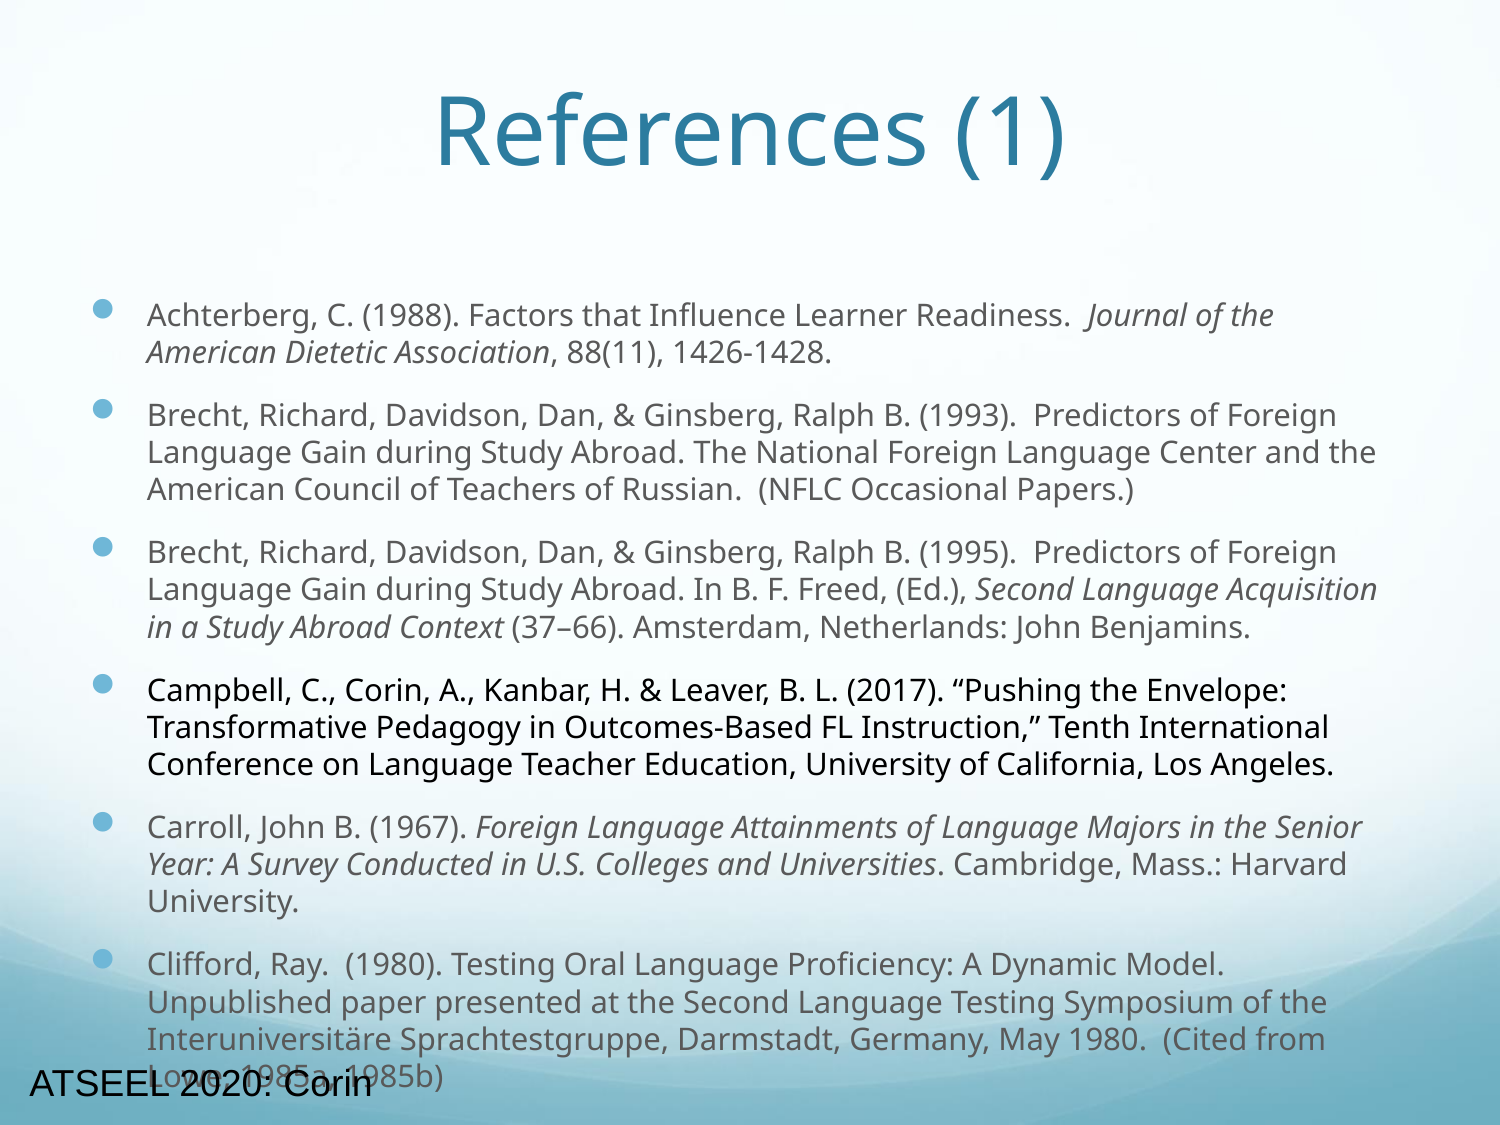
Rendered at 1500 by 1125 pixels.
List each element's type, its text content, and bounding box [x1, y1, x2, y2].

list Achterberg, C. (1988). Factors that Influence Learner Readiness. Journal of the American Dietetic Association, 88(11), 1426-1428. Brecht, Richard, Davidson, Dan, & Ginsberg, Ralph B. (1993). Predictors of Foreign Language Gain during Study Abroad. The National Foreign Language Center and the American Council of Teachers of Russian. (NFLC Occasional Papers.) Brecht, Richard, Davidson, Dan, & Ginsberg, Ralph B. (1995). Predictors of Foreign Language Gain during Study Abroad. In B. F. Freed, (Ed.), Second Language Acquisition in a Study Abroad Context (37–66). Amsterdam, Netherlands: John Benjamins. Campbell, C., Corin, A., Kanbar, H. & Leaver, B. L. (2017). “Pushing the Envelope: Transformative Pedagogy in Outcomes-Based FL Instruction,” Tenth International Conference on Language Teacher Education, University of California, Los Angeles. Carroll, John B. (1967). Foreign Language Attainments of Language Majors in the Senior Year: A Survey Conducted in U.S. Colleges and Universities. Cambridge, Mass.: Harvard University. Clifford, Ray. (1980). Testing Oral Language Proficiency: A Dynamic Model. Unpublished paper presented at the Second Language Testing Symposium of the Interuniversitäre Sprachtestgruppe, Darmstadt, Germany, May 1980. (Cited from Lowe, 1985a, 1985b) [75, 287, 1425, 1113]
picture [0, 0, 1500, 1125]
text_box ATSEEL 2020: Corin [14, 1051, 388, 1112]
title References (1) [90, 17, 1410, 237]
